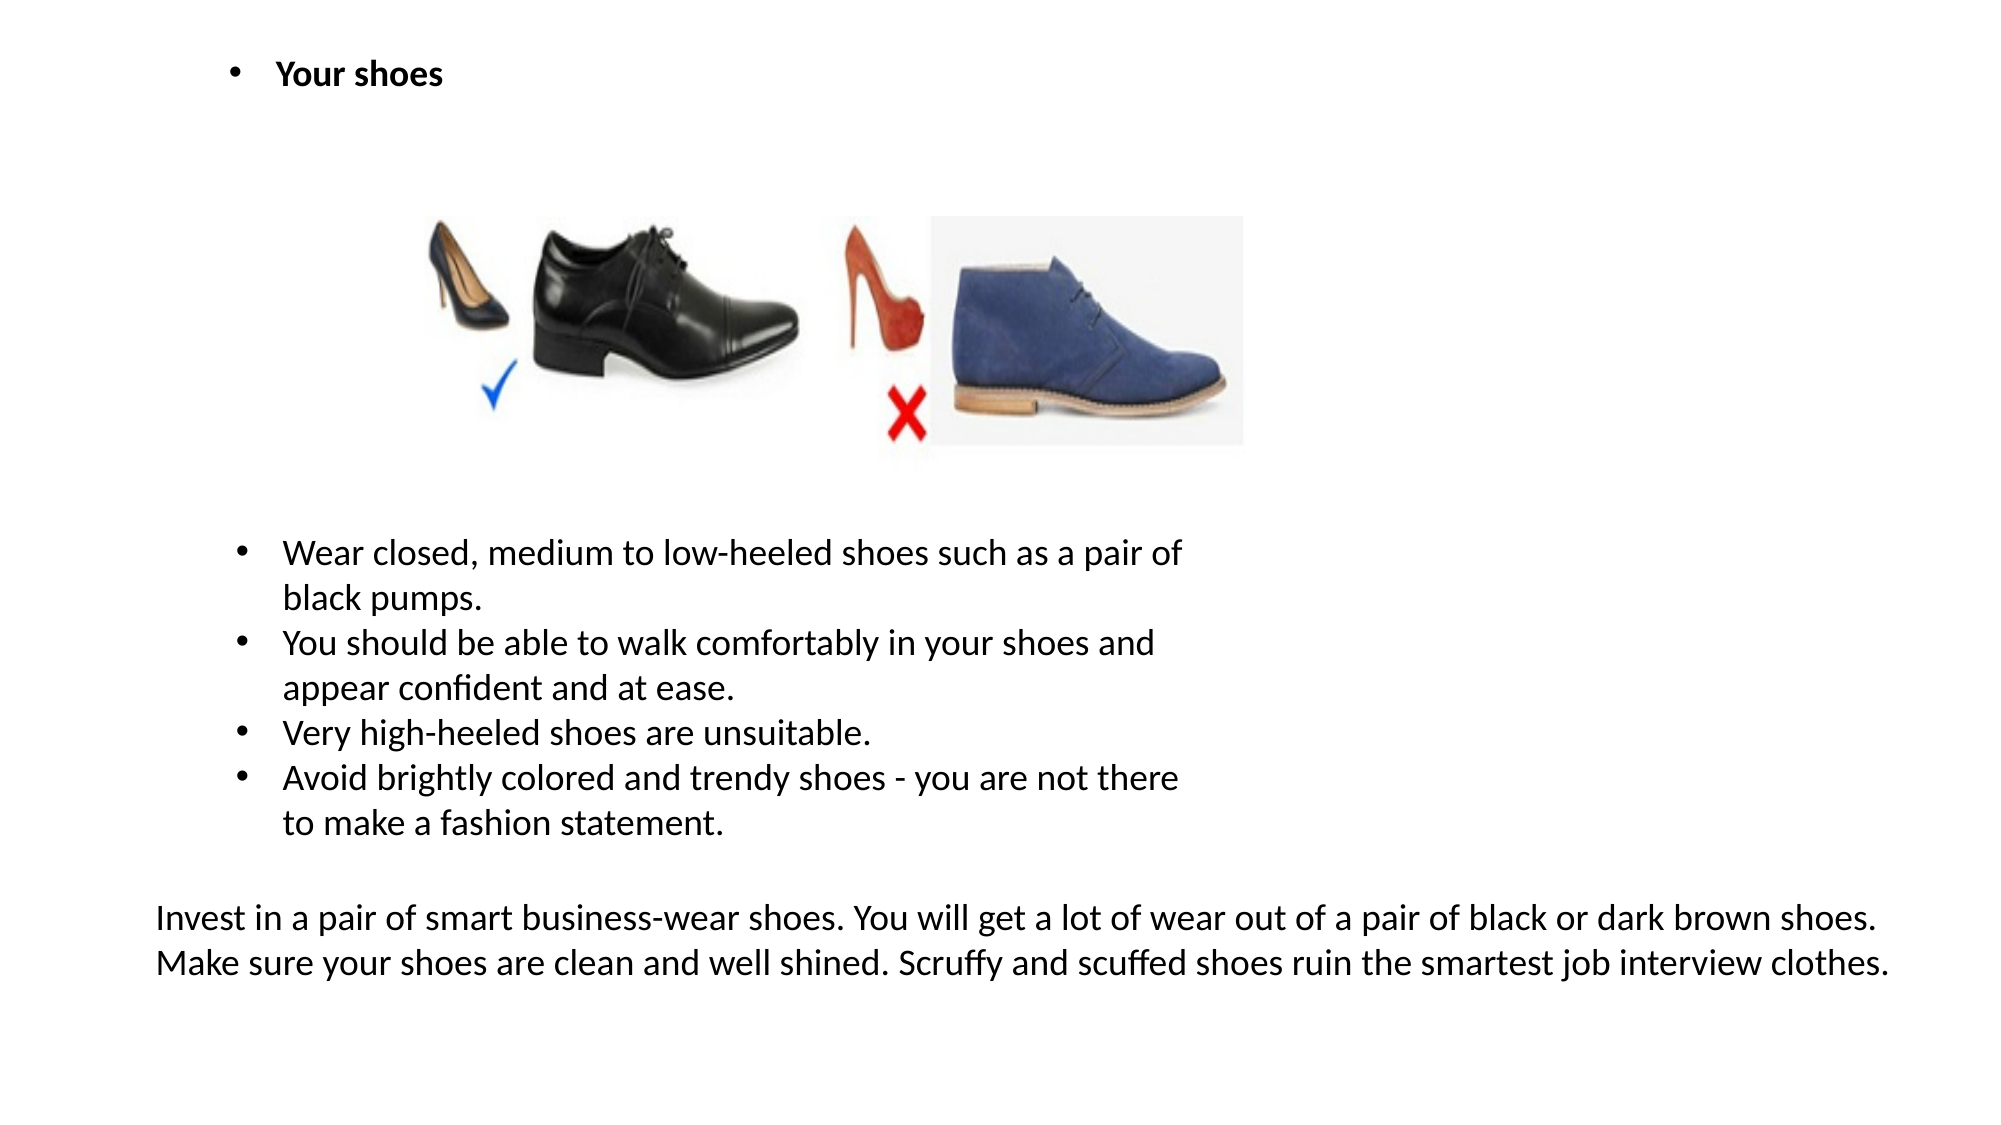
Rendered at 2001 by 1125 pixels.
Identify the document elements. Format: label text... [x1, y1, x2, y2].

text_box Your shoes [214, 41, 635, 102]
text_box Invest in a pair of smart business-wear shoes. You will get a lot of wear out of a pair of black or dark brown shoes. Make sure your shoes are clean and well shined. Scruffy and scuffed shoes ruin the smartest job interview clothes. [140, 885, 1976, 991]
picture [424, 216, 1247, 472]
text_box Wear closed, medium to low-heeled shoes such as a pair of black pumps. You should be able to walk comfortably in your shoes and appear confident and at ease. Very high-heeled shoes are unsuitable. Avoid brightly colored and trendy shoes - you are not there to make a fashion statement. [221, 520, 1222, 851]
